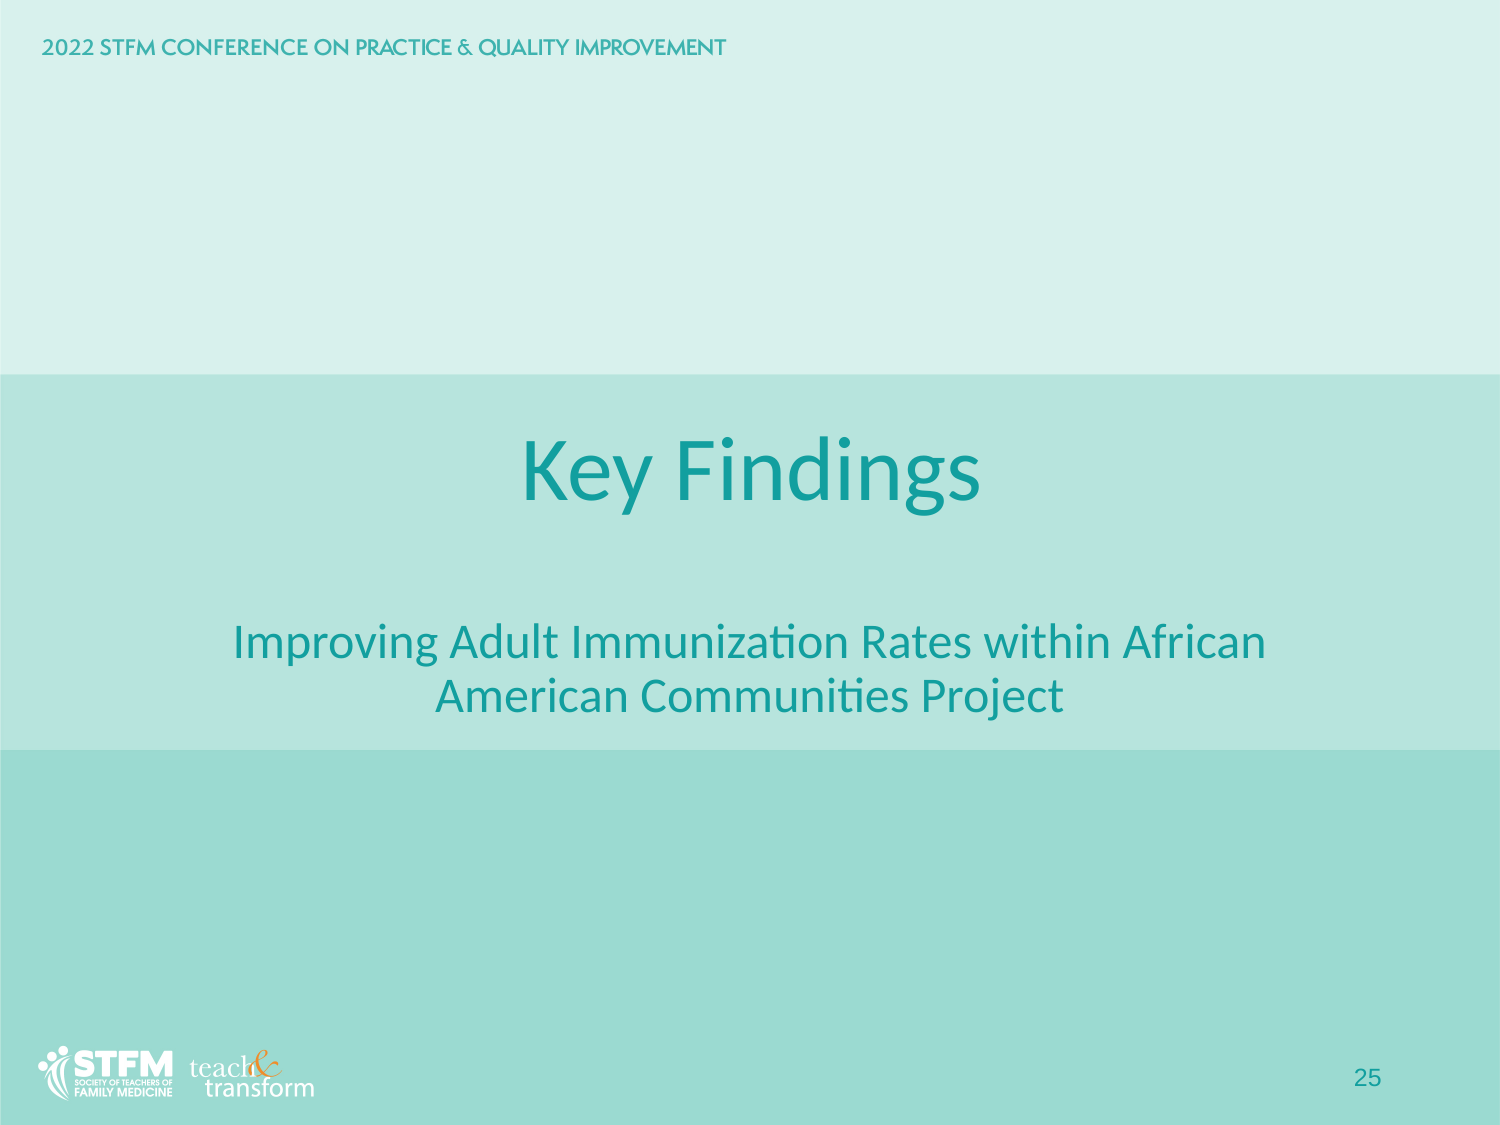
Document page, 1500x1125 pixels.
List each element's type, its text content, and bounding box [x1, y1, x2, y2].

picture [0, 0, 1500, 1125]
slide_number 25 [1059, 1046, 1397, 1107]
subtitle Improving Adult Immunization Rates within African American Communities Project [187, 607, 1313, 880]
title Key Findings [93, 492, 1407, 651]
